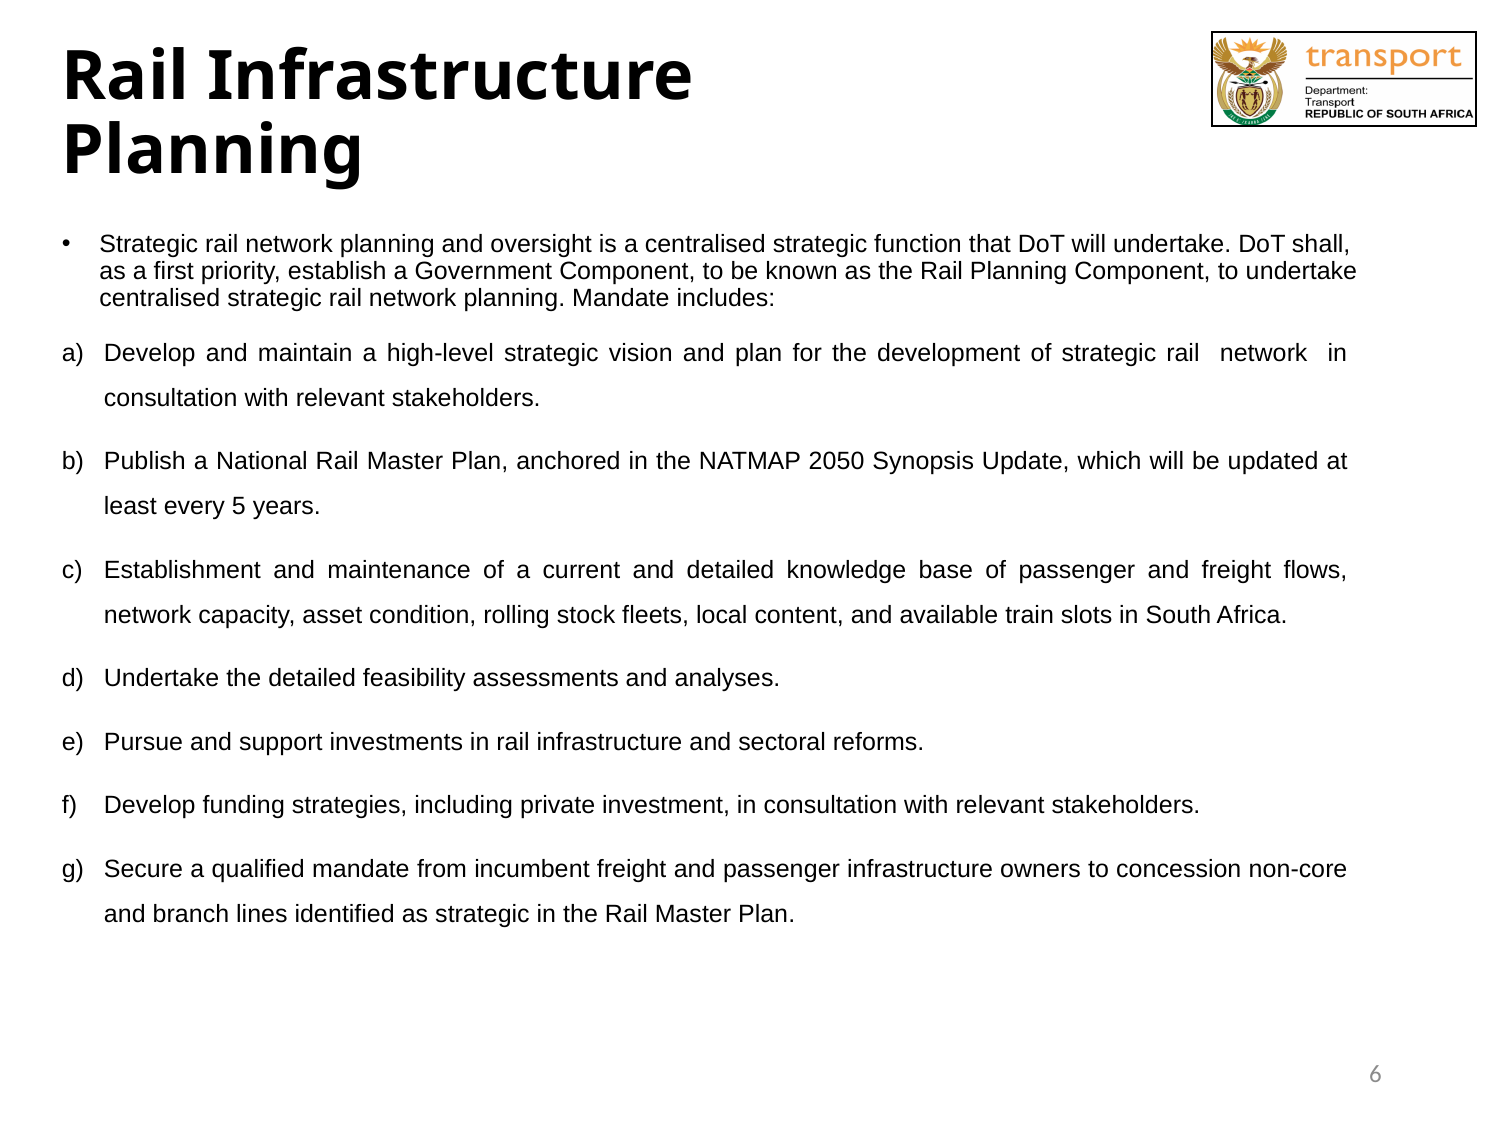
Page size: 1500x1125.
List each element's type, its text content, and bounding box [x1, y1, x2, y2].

list Strategic rail network planning and oversight is a centralised strategic function that DoT will undertake. DoT shall, as a first priority, establish a Government Component, to be known as the Rail Planning Component, to undertake centralised strategic rail network planning. Mandate includes: Develop and maintain a high-level strategic vision and plan for the development of strategic rail network in consultation with relevant stakeholders. Publish a National Rail Master Plan, anchored in the NATMAP 2050 Synopsis Update, which will be updated at least every 5 years. Establishment and maintenance of a current and detailed knowledge base of passenger and freight flows, network capacity, asset condition, rolling stock fleets, local content, and available train slots in South Africa. Undertake the detailed feasibility assessments and analyses. Pursue and support investments in rail infrastructure and sectoral reforms. Develop funding strategies, including private investment, in consultation with relevant stakeholders. Secure a qualified mandate from incumbent freight and passenger infrastructure owners to concession non-core and branch lines identified as strategic in the Rail Master Plan. [46, 223, 1397, 1043]
title Rail Infrastructure Planning [46, 32, 988, 197]
picture [1212, 32, 1476, 126]
slide_number 6 [1059, 1042, 1397, 1103]
